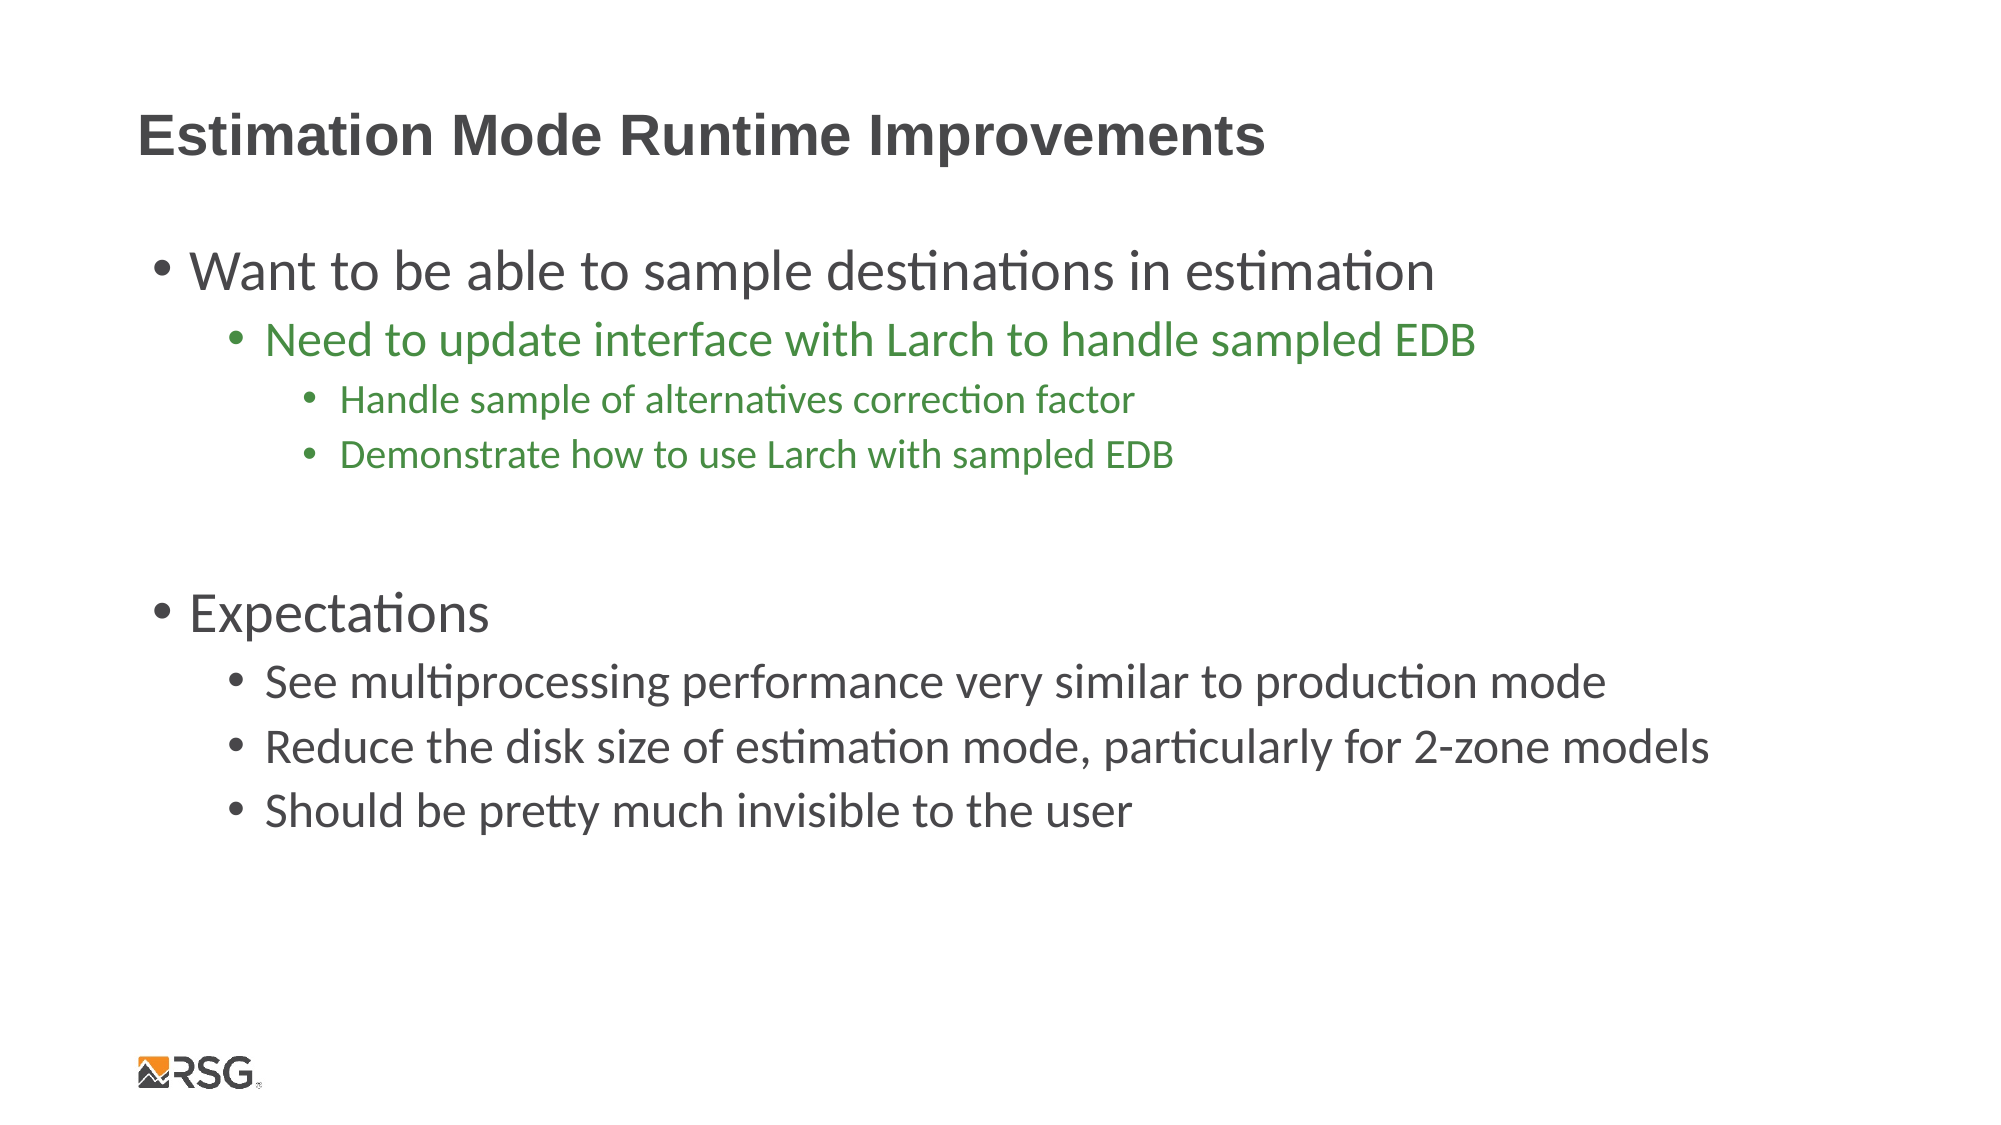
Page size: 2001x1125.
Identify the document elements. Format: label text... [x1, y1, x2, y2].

text_box Want to be able to sample destinations in estimation Need to update interface with Larch to handle sampled EDB Handle sample of alternatives correction factor Demonstrate how to use Larch with sampled EDB Expectations See multiprocessing performance very similar to production mode Reduce the disk size of estimation mode, particularly for 2-zone models Should be pretty much invisible to the user [137, 232, 1863, 946]
picture [134, 1050, 266, 1094]
title Estimation Mode Runtime Improvements [137, 90, 1863, 179]
